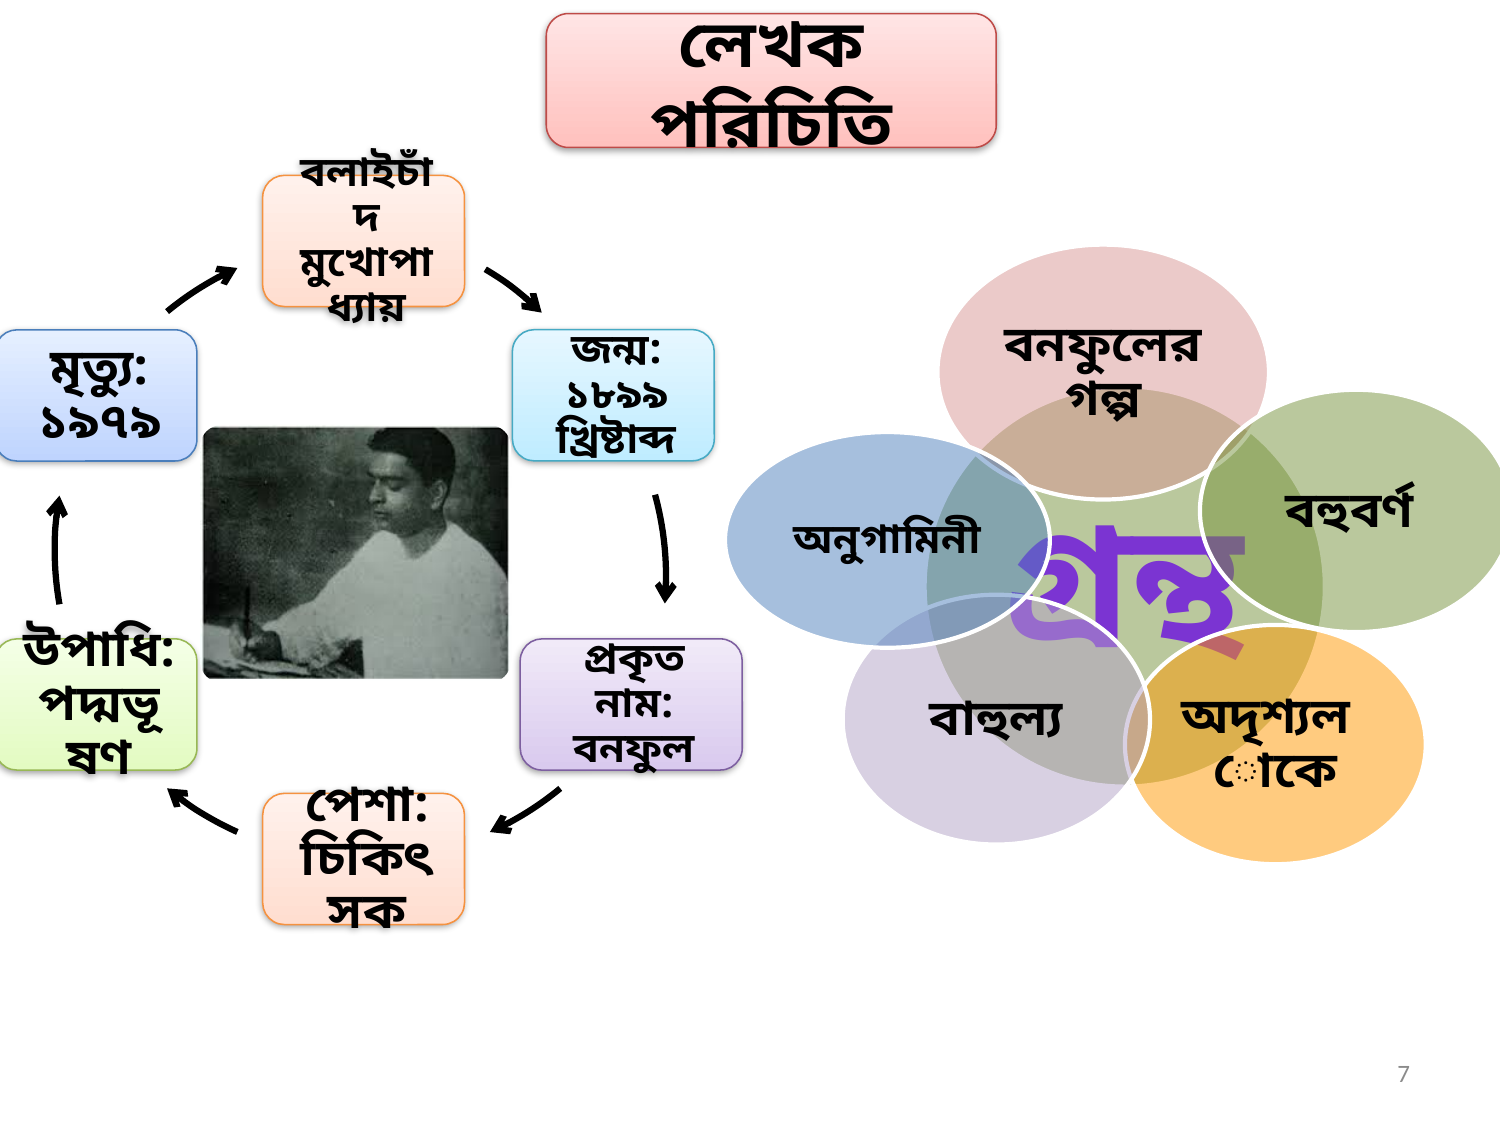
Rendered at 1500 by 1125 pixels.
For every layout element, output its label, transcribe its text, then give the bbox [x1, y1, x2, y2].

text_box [0, 174, 888, 926]
slide_number 7 [1074, 1042, 1425, 1103]
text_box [891, 212, 1500, 909]
picture [199, 424, 512, 684]
text_box লেখক পরিচিতি [545, 12, 998, 149]
